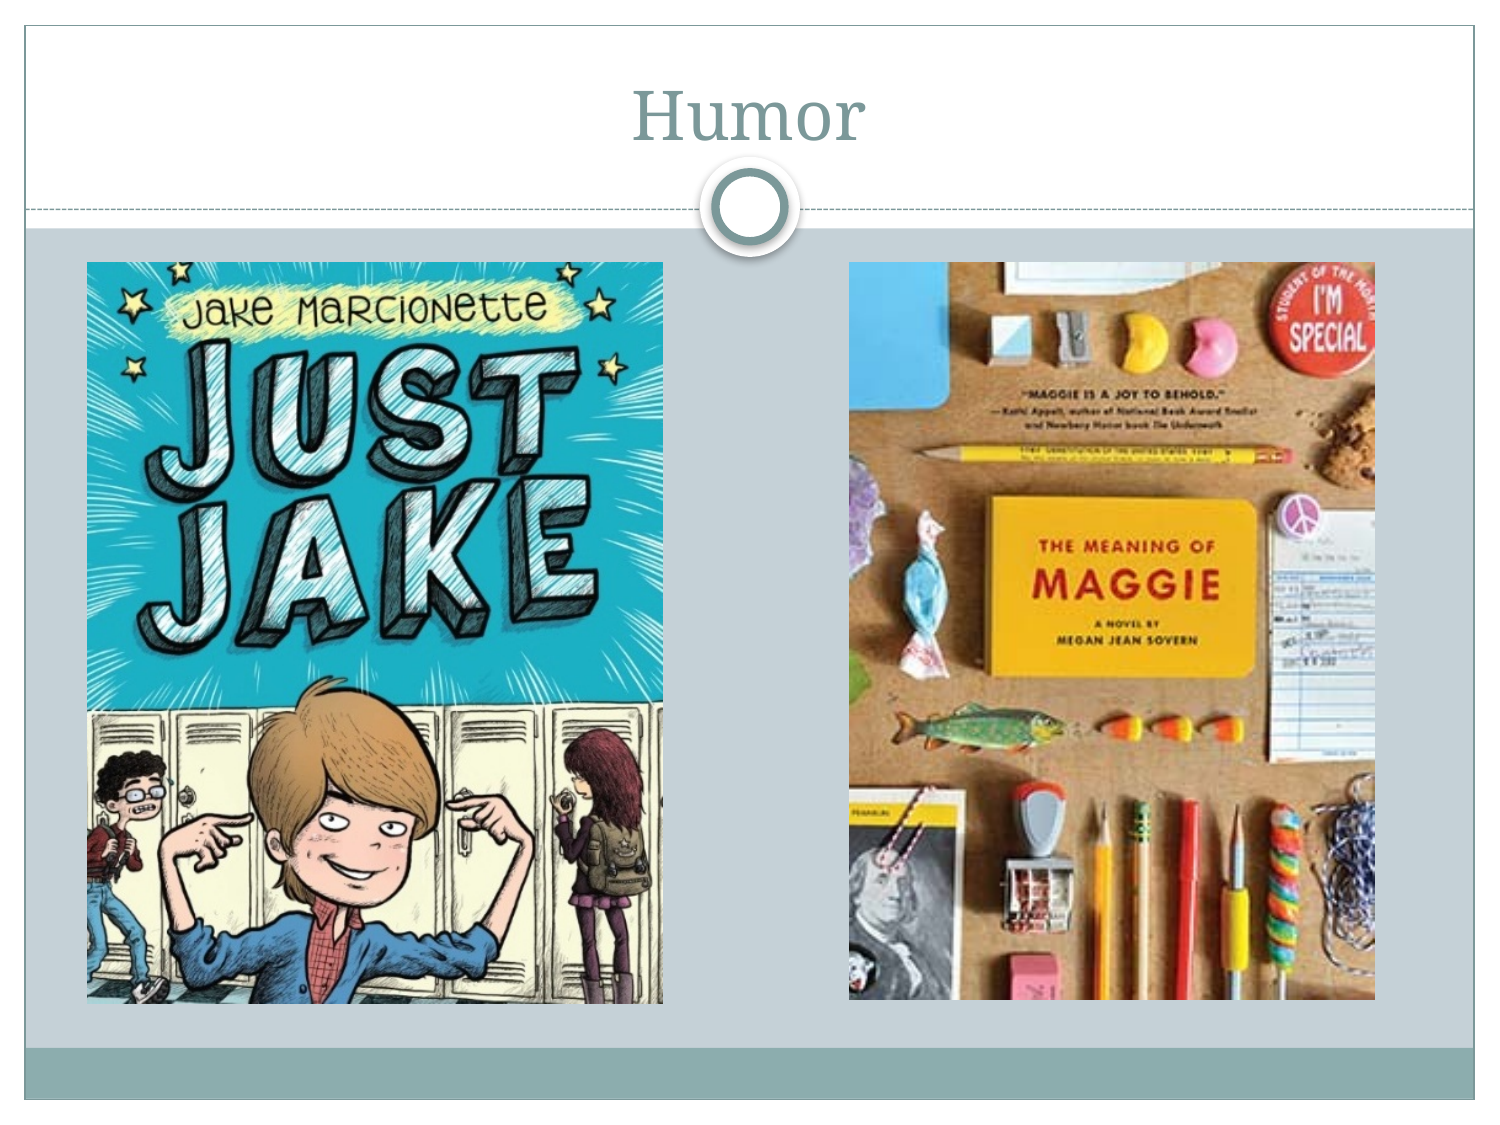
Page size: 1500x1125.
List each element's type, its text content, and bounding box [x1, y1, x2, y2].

picture [849, 262, 1376, 1000]
title Humor [49, 37, 1450, 162]
picture [87, 262, 663, 1004]
